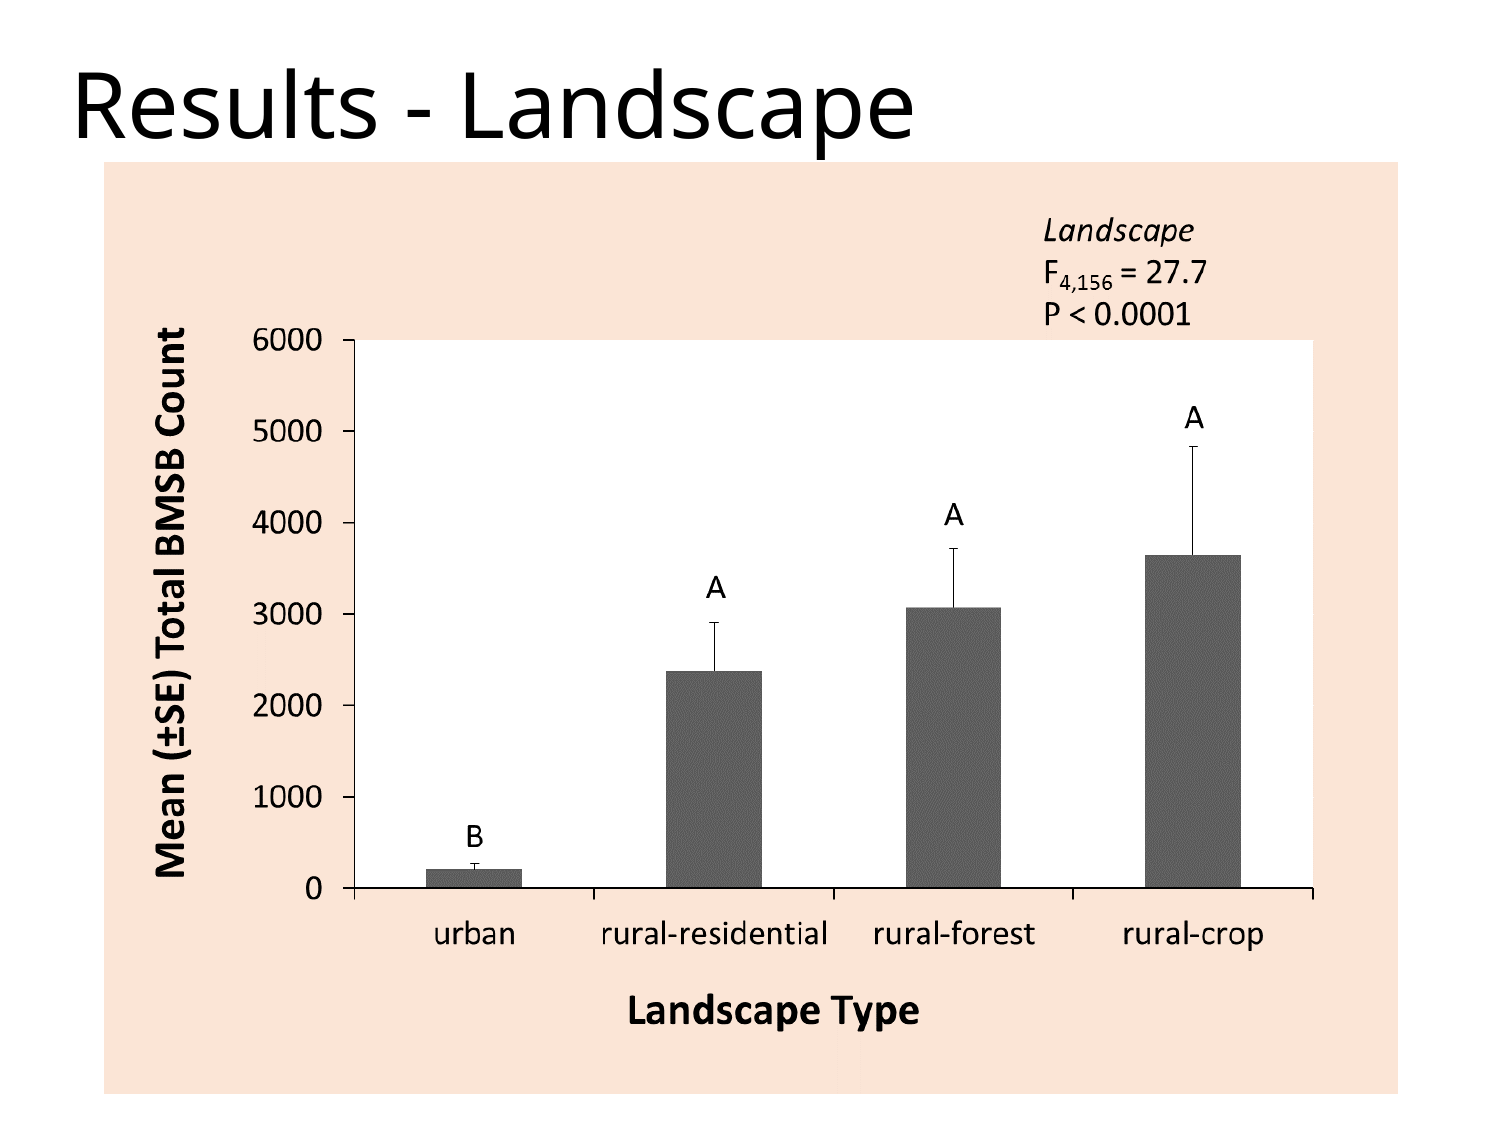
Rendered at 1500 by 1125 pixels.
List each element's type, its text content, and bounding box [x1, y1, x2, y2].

title Results - Landscape [55, 0, 1350, 218]
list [104, 163, 1398, 1094]
